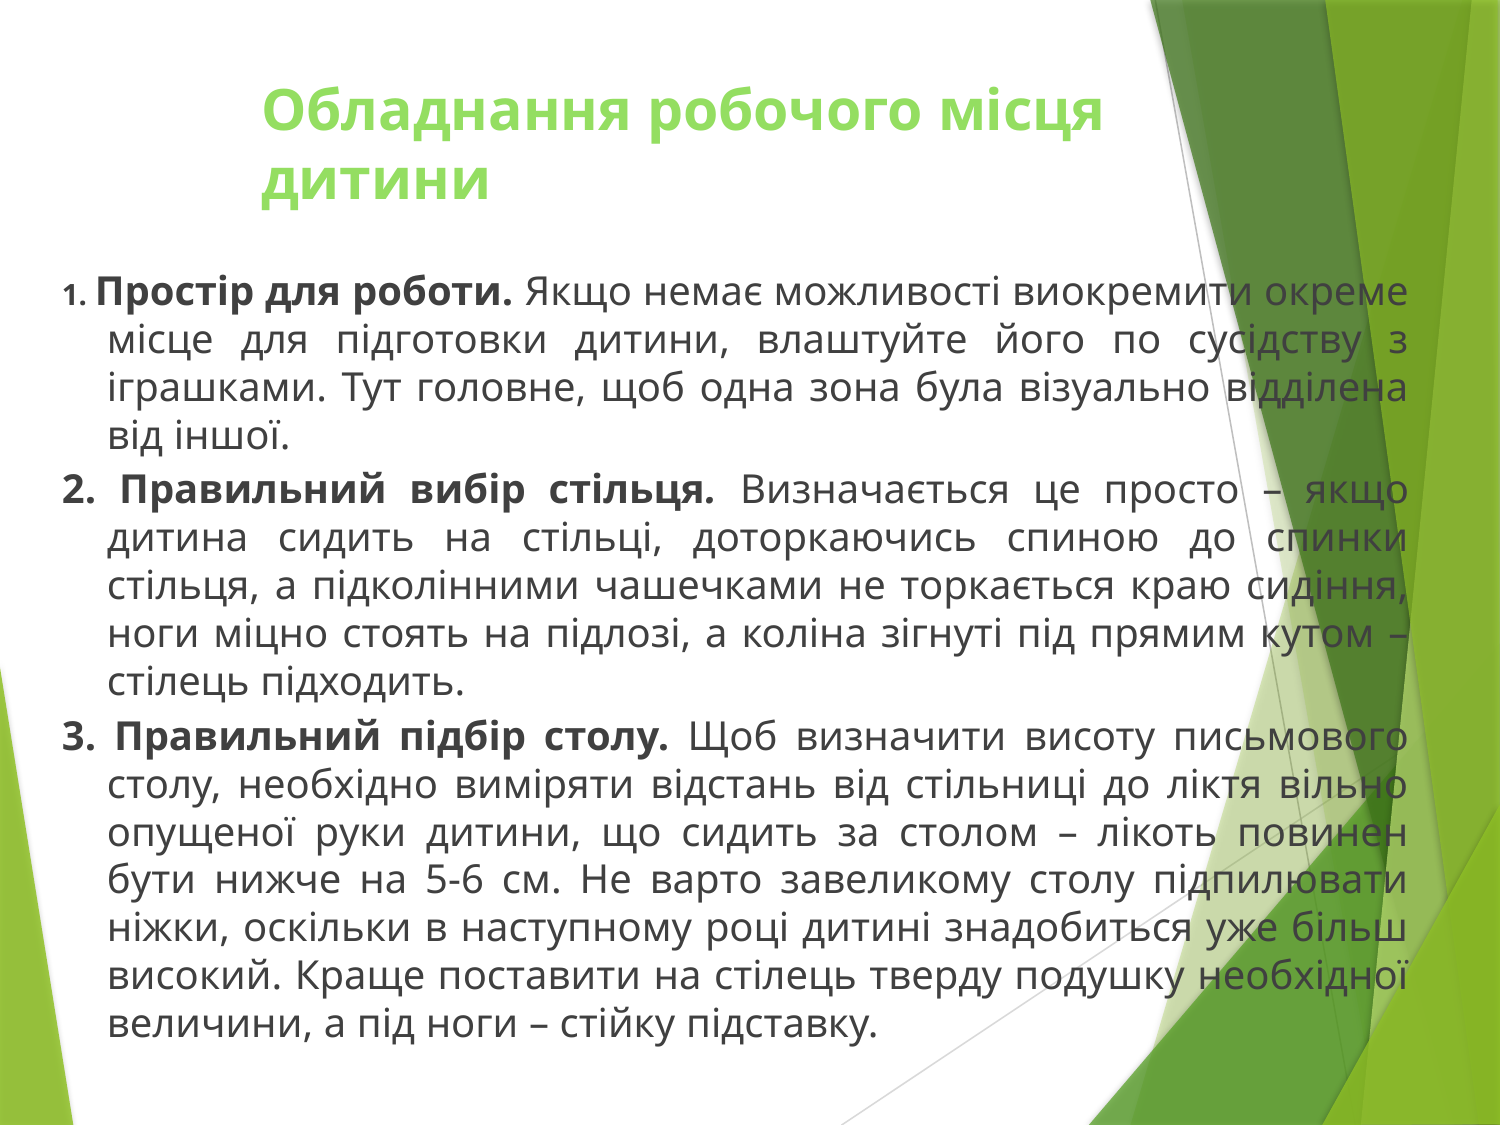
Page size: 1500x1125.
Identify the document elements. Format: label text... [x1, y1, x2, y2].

list 1. Простір для роботи. Якщо немає можливості виокремити окреме місце для підготовки дитини, влаштуйте його по сусідству з іграшками. Тут головне, щоб одна зона була візуально відділена від іншої. 2. Правильний вибір стільця. Визначається це просто – якщо дитина сидить на стільці, доторкаючись спиною до спинки стільця, а підколінними чашечками не торкається краю сидіння, ноги міцно стоять на підлозі, а коліна зігнуті під прямим кутом – стілець підходить. 3. Правильний підбір столу. Щоб визначити висоту письмового столу, необхідно виміряти відстань від стільниці до ліктя вільно опущеної руки дитини, що сидить за столом – лікоть повинен бути нижче на 5-6 см. Не варто завеликому столу підпилювати ніжки, оскільки в наступному році дитині знадобиться уже більш високий. Краще поставити на стілець тверду подушку необхідної величини, а під ноги – стійку підставку. [46, 257, 1425, 1125]
title Обладнання робочого місця дитини [246, 66, 1226, 219]
